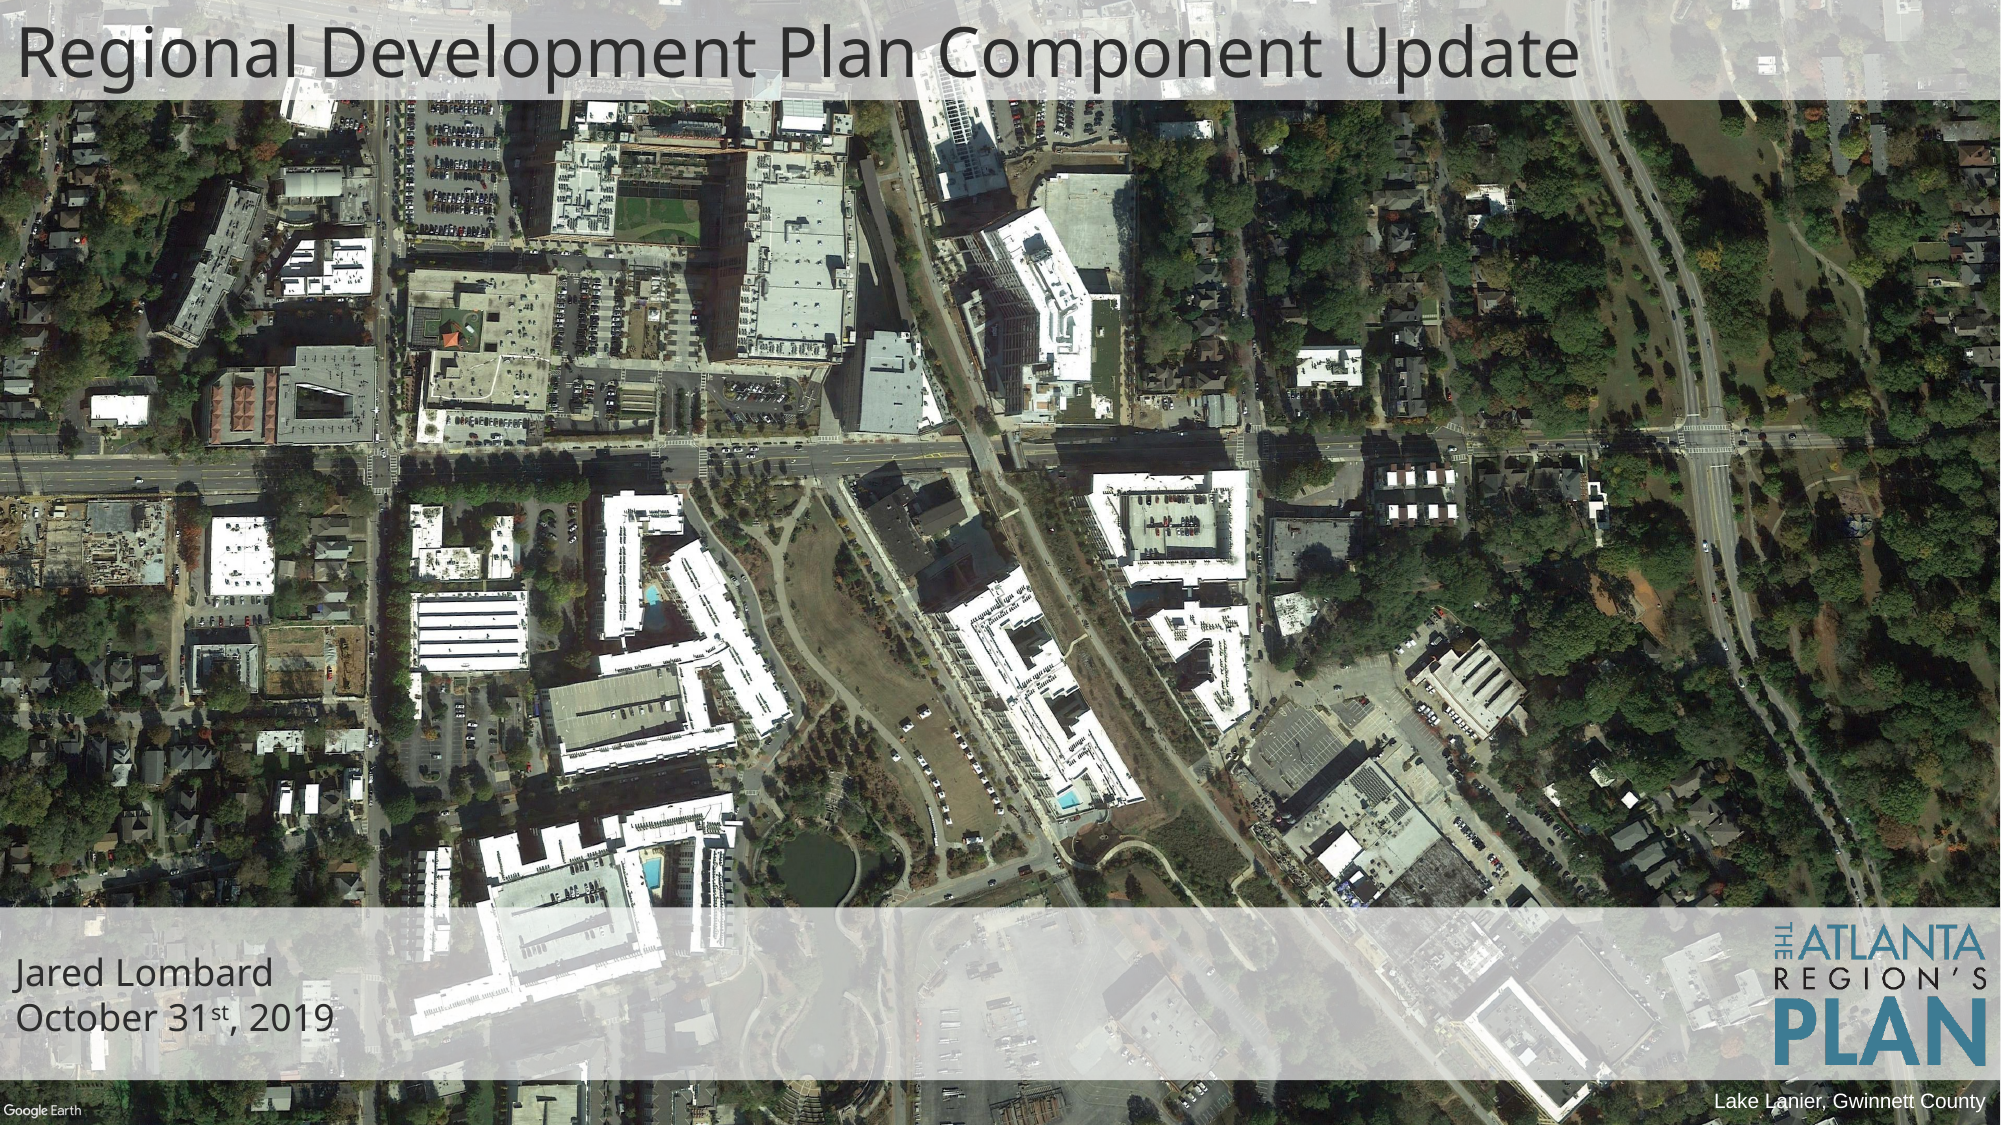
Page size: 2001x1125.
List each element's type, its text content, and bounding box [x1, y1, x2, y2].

text_box Lake Lanier, Gwinnett County [1400, 1081, 2000, 1120]
text_box Jared Lombard October 31st, 2019 [0, 907, 2000, 1081]
picture [1774, 921, 1986, 1066]
picture [0, 0, 2001, 1125]
text_box Regional Development Plan Component Update [0, 0, 2000, 100]
